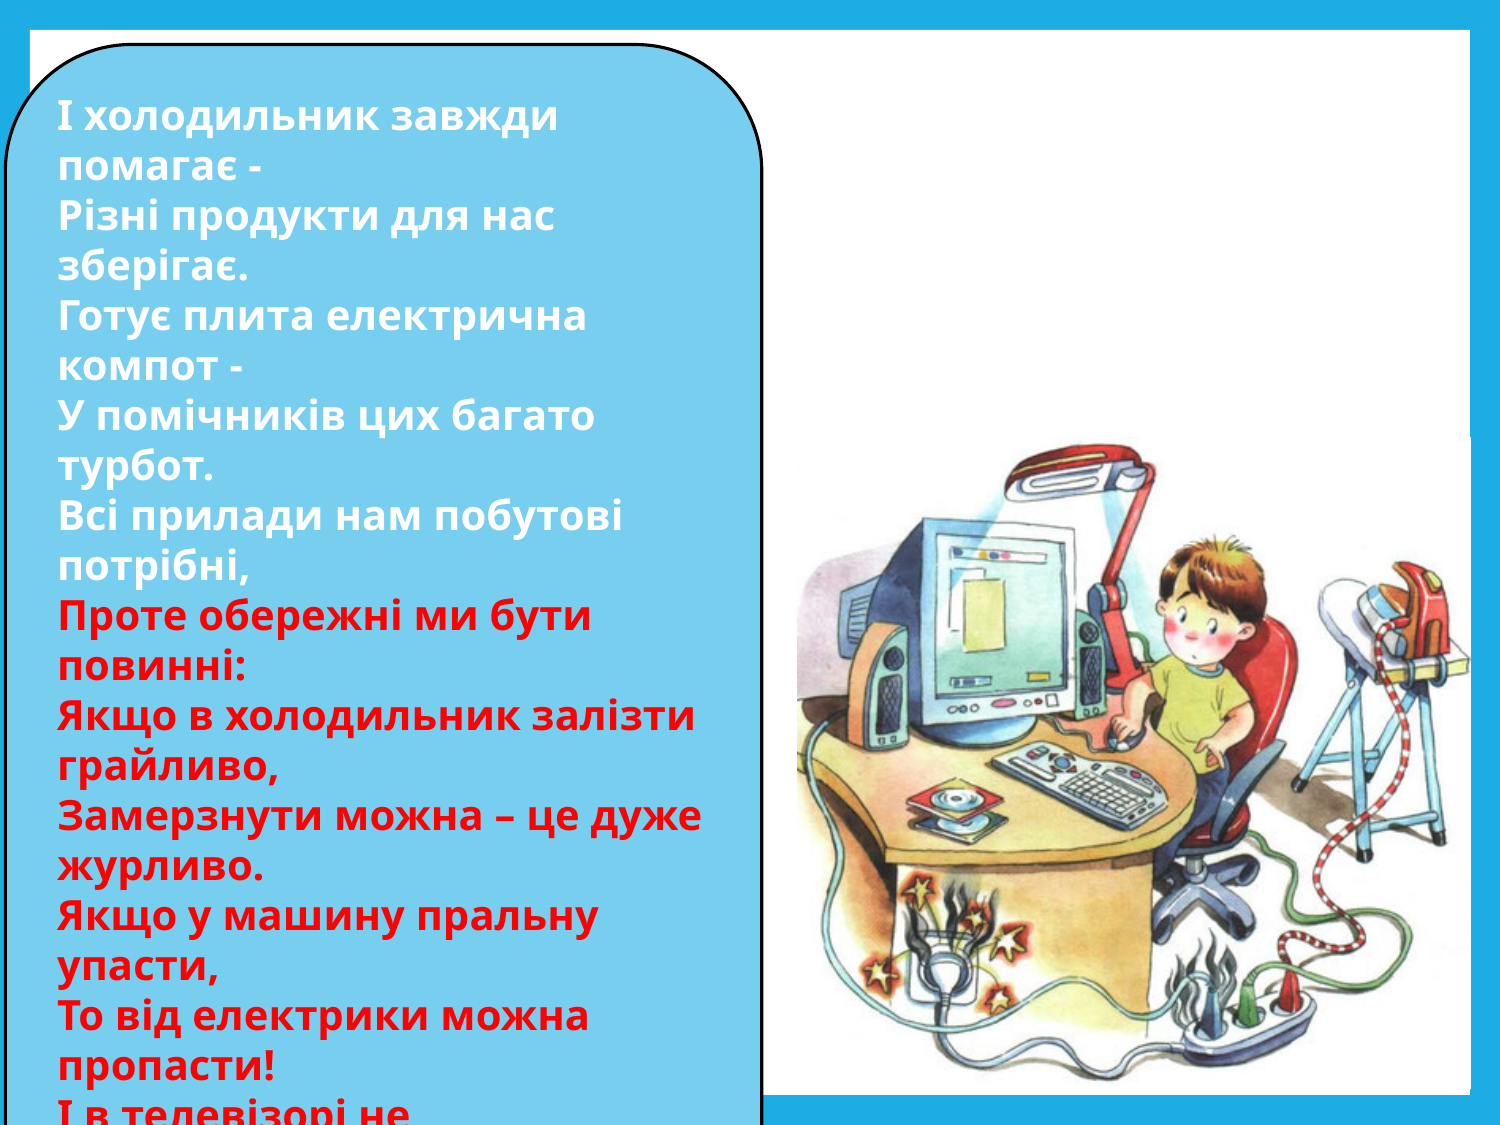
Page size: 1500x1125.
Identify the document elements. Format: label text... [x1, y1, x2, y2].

picture [796, 437, 1471, 1090]
text_box І холодильник завжди помагає - Різні продукти для нас зберігає. Готує плита електрична компот - У помічників цих багато турбот. Всі прилади нам побутові потрібні, Проте обережні ми бути повинні: Якщо в холодильник залізти грайливо, Замерзнути можна – це дуже журливо. Якщо у машину пральну упасти, То від електрики можна пропасти! І в телевізорі не колупайтесь, Там небезпека – остерігайтесь! Поруч з приборами краще не грати. Зовсім не складно це пам`ятати! [3, 42, 764, 1125]
